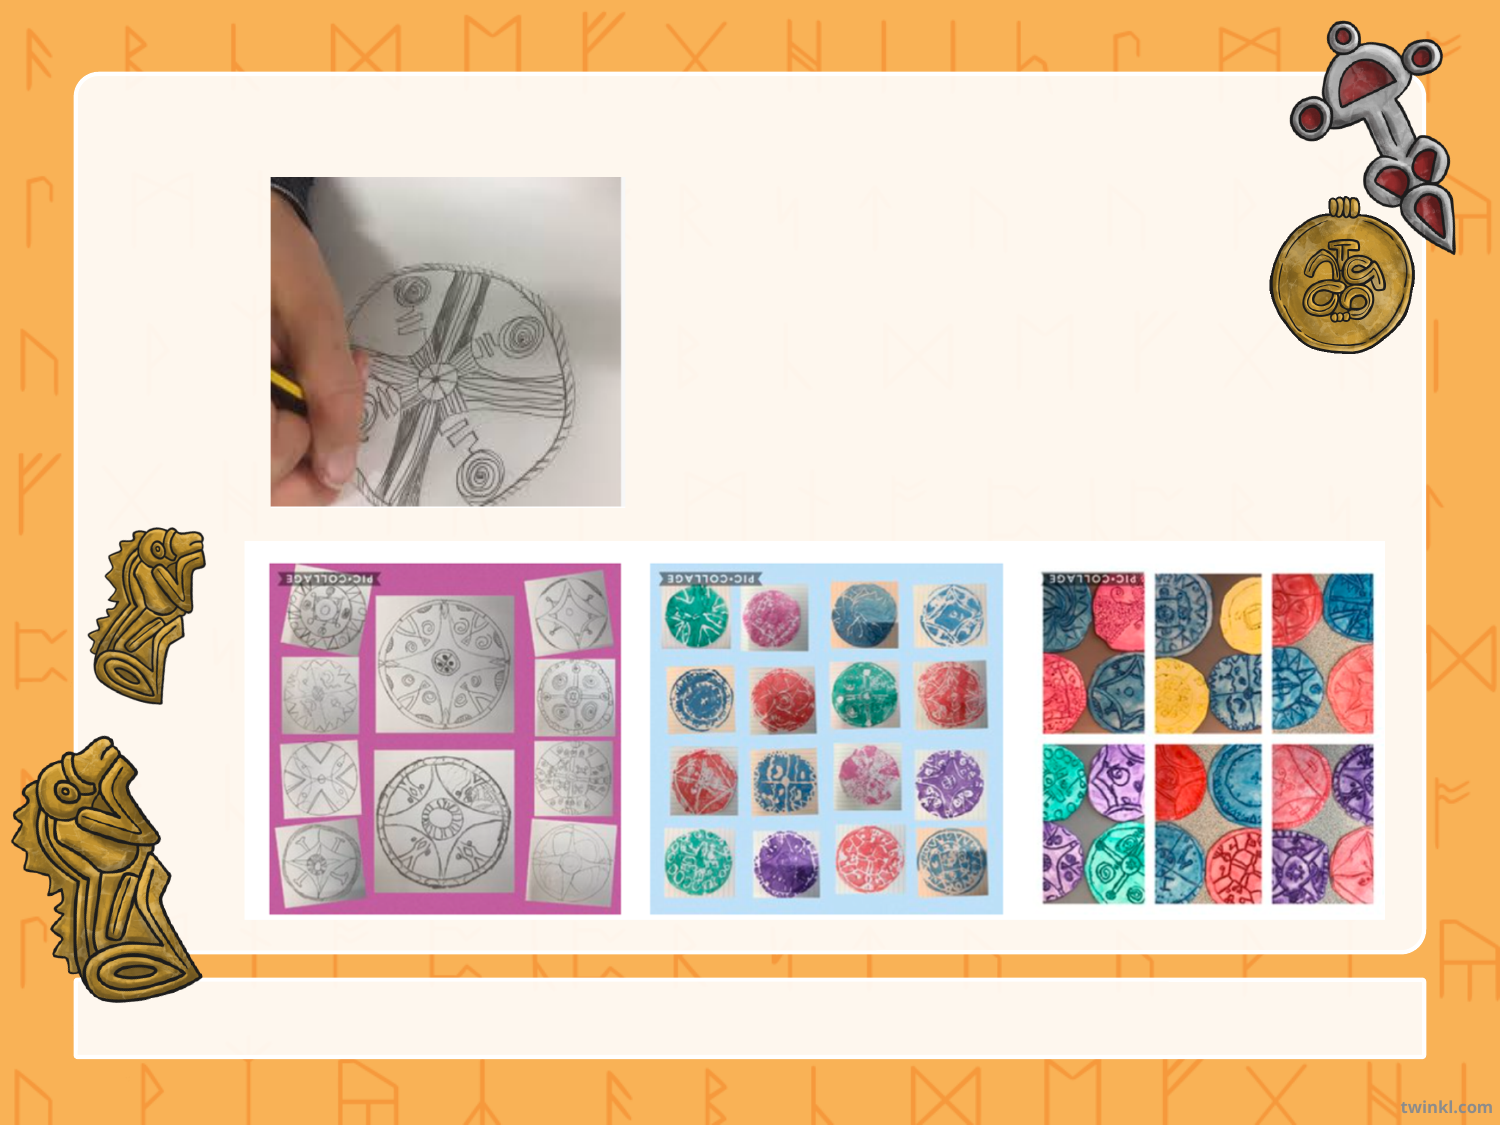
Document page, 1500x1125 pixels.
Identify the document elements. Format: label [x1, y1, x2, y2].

picture [0, 0, 1500, 1125]
text_box [1399, 1035, 1500, 1125]
